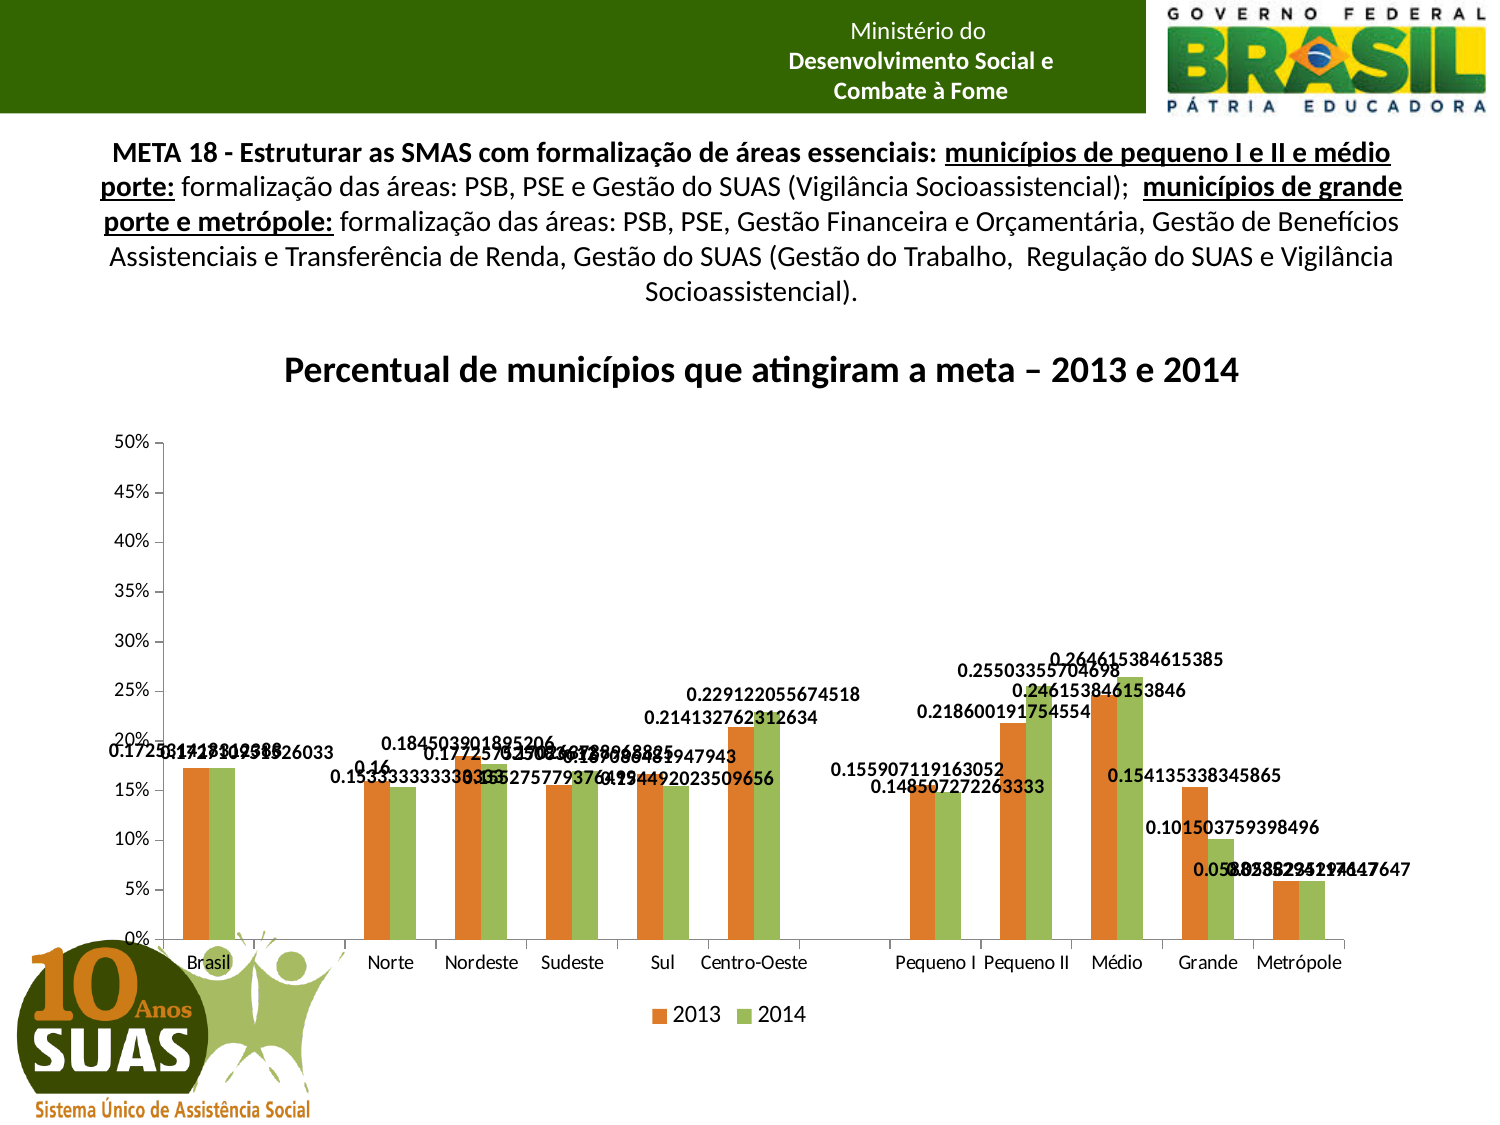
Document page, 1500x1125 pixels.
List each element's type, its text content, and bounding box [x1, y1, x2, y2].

text_box Percentual de municípios que atingiram a meta – 2013 e 2014 [264, 337, 1269, 398]
title META 18 - Estruturar as SMAS com formalização de áreas essenciais: municípios de pequeno I e II e médio porte: formalização das áreas: PSB, PSE e Gestão do SUAS (Vigilância Socioassistencial); municípios de grande porte e metrópole: formalização das áreas: PSB, PSE, Gestão Financeira e Orçamentária, Gestão de Benefícios Assistenciais e Transferência de Renda, Gestão do SUAS (Gestão do Trabalho, Regulação do SUAS e Vigilância Socioassistencial). [76, 125, 1427, 313]
picture [0, 920, 361, 1125]
picture [1146, 0, 1500, 120]
chart [88, 420, 1412, 1036]
